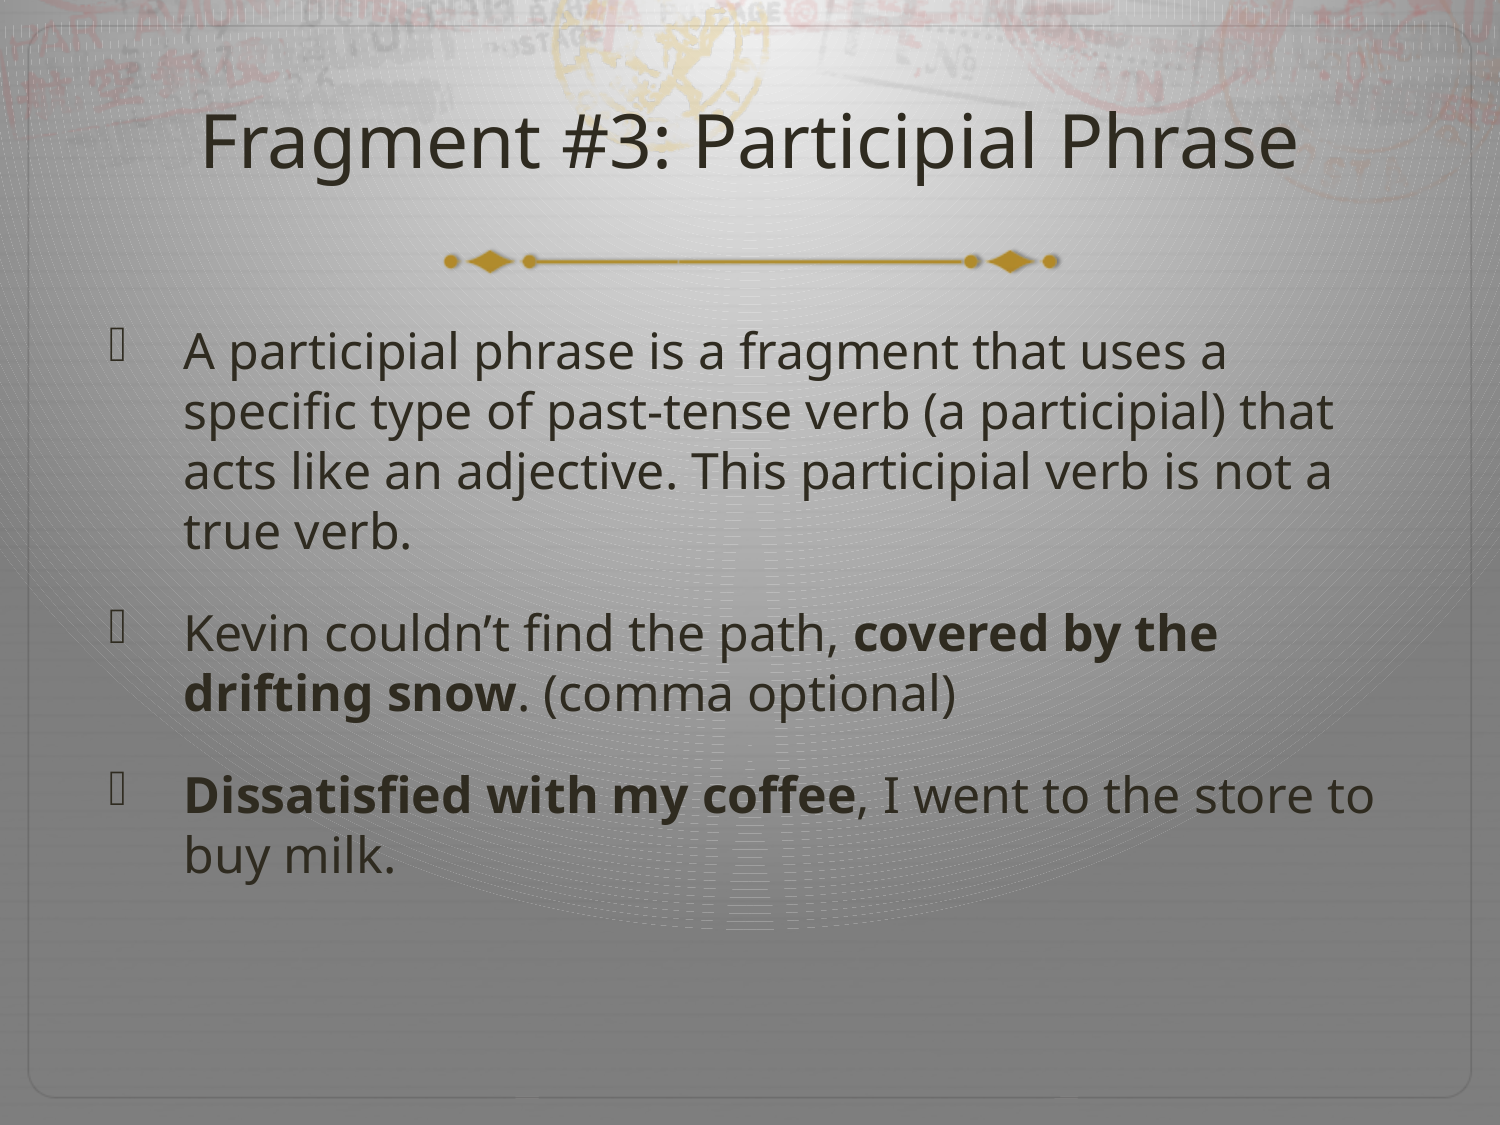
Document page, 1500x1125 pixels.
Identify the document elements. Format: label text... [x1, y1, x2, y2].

list A participial phrase is a fragment that uses a specific type of past-tense verb (a participial) that acts like an adjective. This participial verb is not a true verb. Kevin couldn’t find the path, covered by the drifting snow. (comma optional) Dissatisfied with my coffee, I went to the store to buy milk. [93, 312, 1407, 988]
title Fragment #3: Participial Phrase [93, 45, 1407, 233]
picture [0, 0, 1500, 1125]
